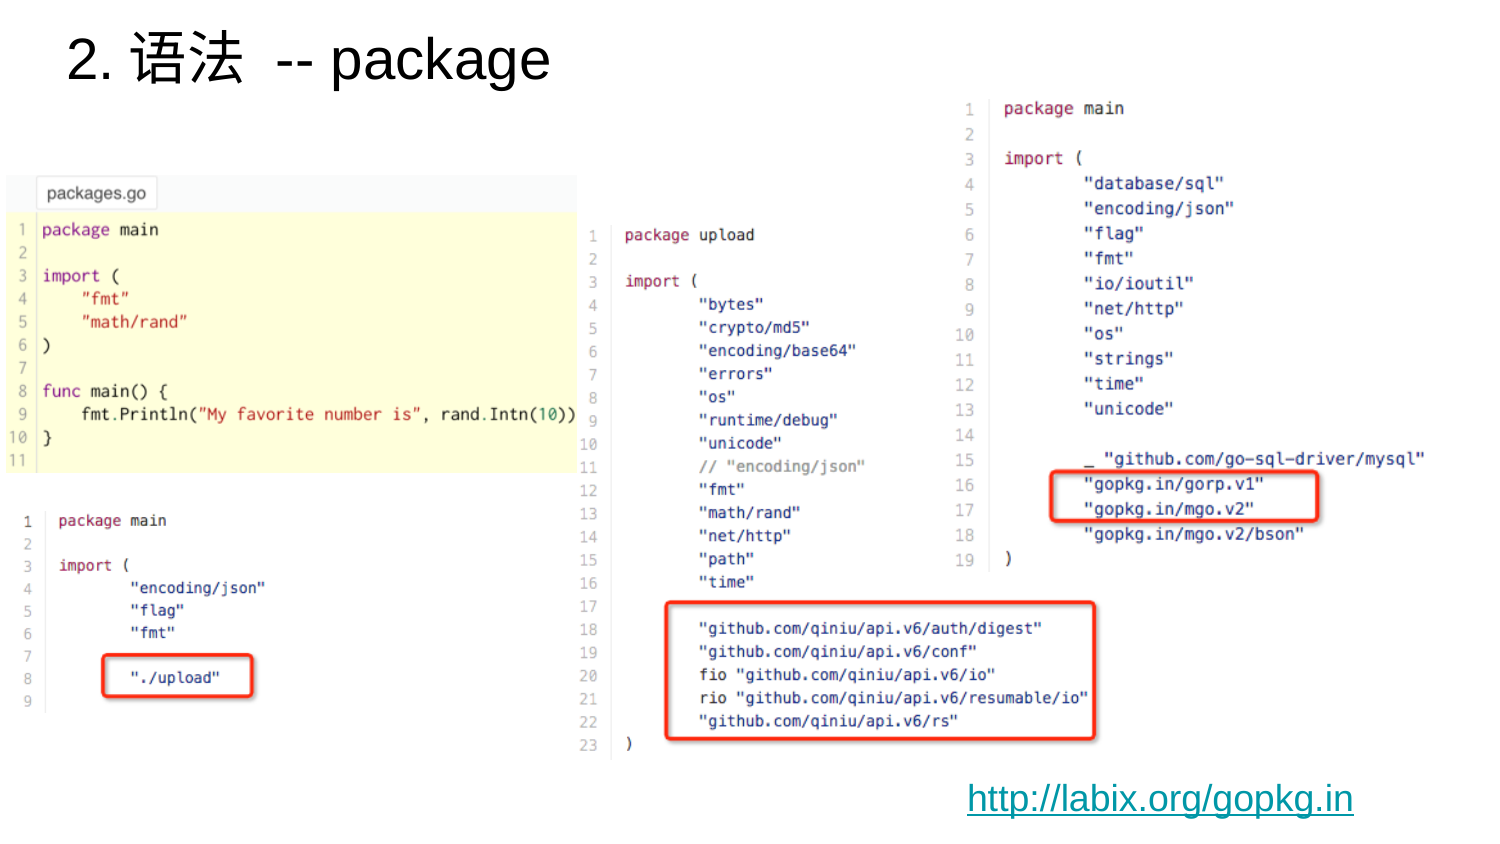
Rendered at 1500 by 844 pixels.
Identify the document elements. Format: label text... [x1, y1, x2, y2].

picture [0, 510, 510, 714]
picture [6, 99, 1475, 760]
title 2.语法 -- package [51, 6, 1449, 101]
text_box http://labix.org/gopkg.in [952, 759, 1427, 843]
